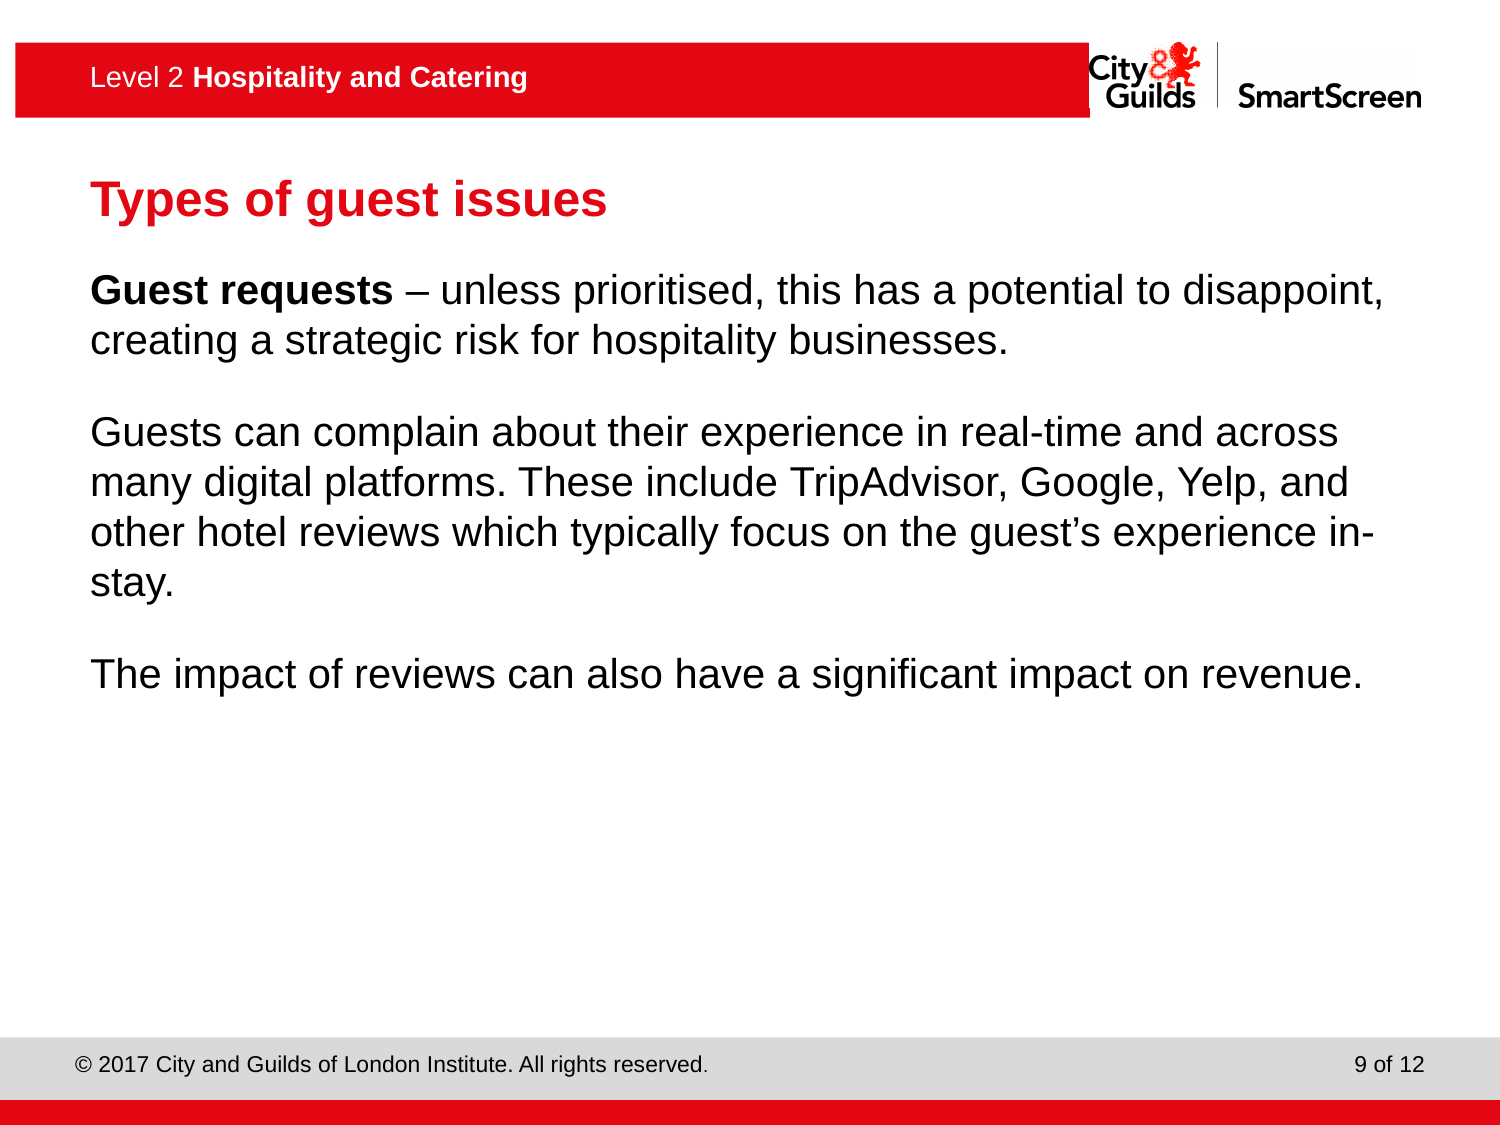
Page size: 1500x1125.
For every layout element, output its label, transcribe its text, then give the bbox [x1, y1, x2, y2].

picture [1089, 42, 1421, 108]
title Types of guest issues [74, 137, 1424, 255]
list Guest requests – unless prioritised, this has a potential to disappoint, creating a strategic risk for hospitality businesses. Guests can complain about their experience in real-time and across many digital platforms. These include TripAdvisor, Google, Yelp, and other hotel reviews which typically focus on the guest’s experience in-stay. The impact of reviews can also have a significant impact on revenue. [74, 255, 1426, 1024]
